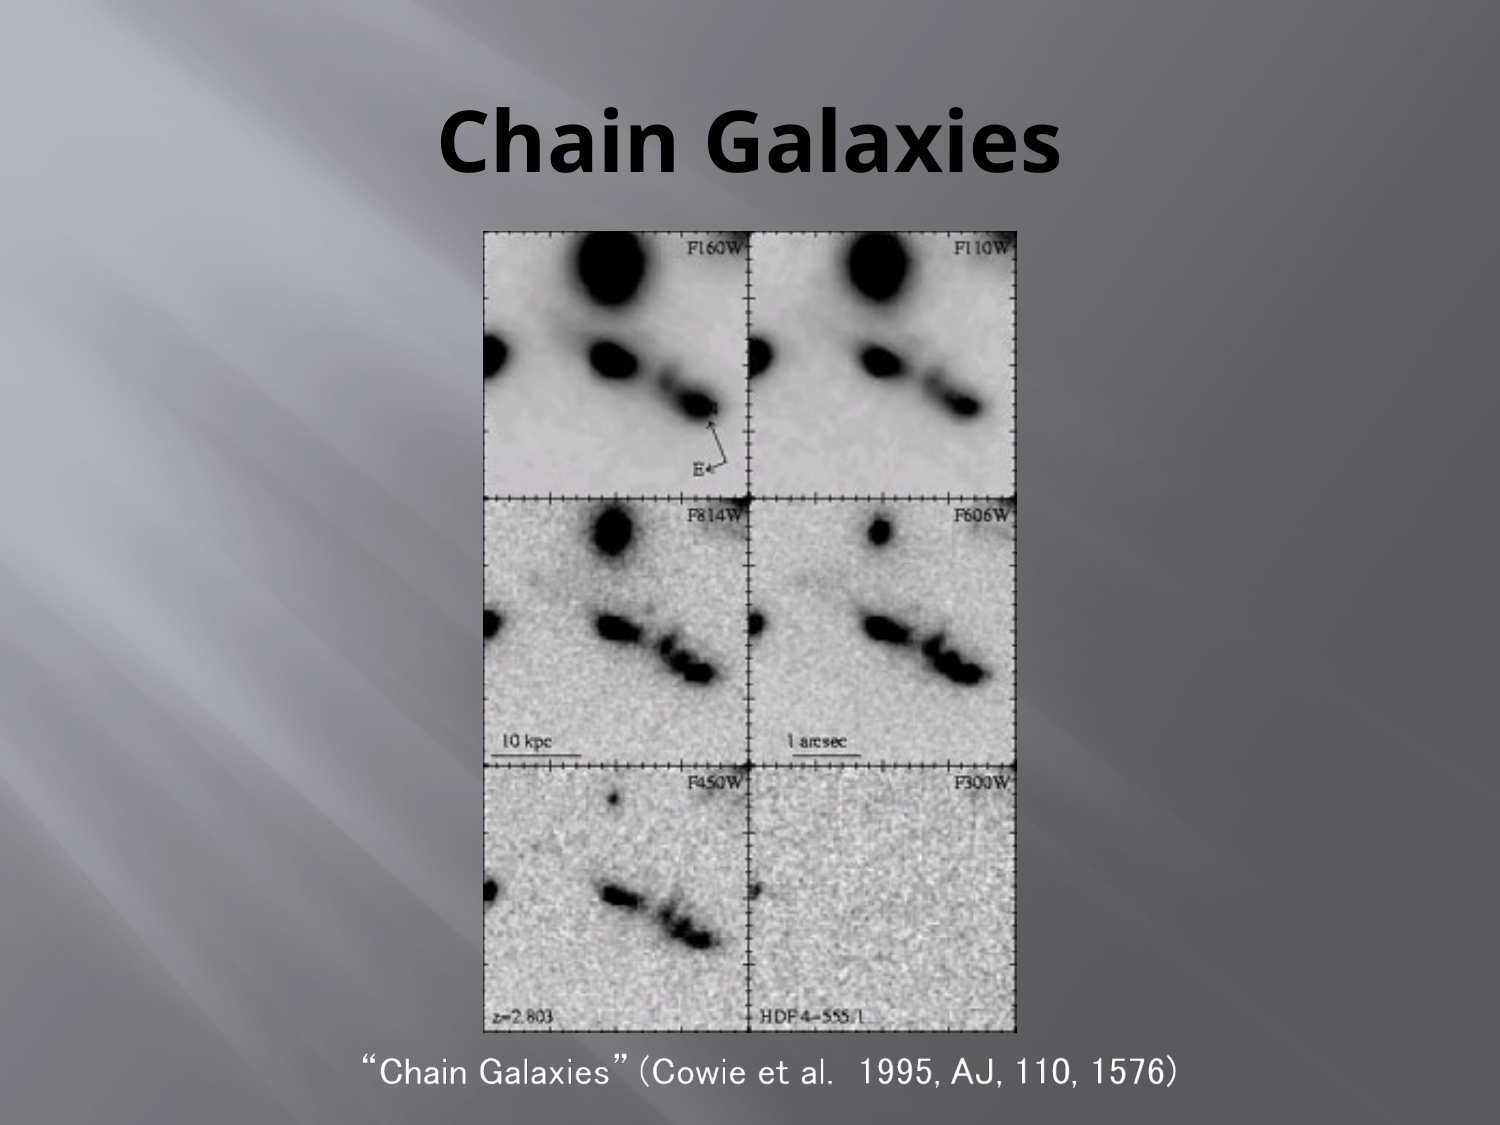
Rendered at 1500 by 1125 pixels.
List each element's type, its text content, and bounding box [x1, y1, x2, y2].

title Chain Galaxies [75, 45, 1425, 233]
picture [336, 231, 1224, 1115]
